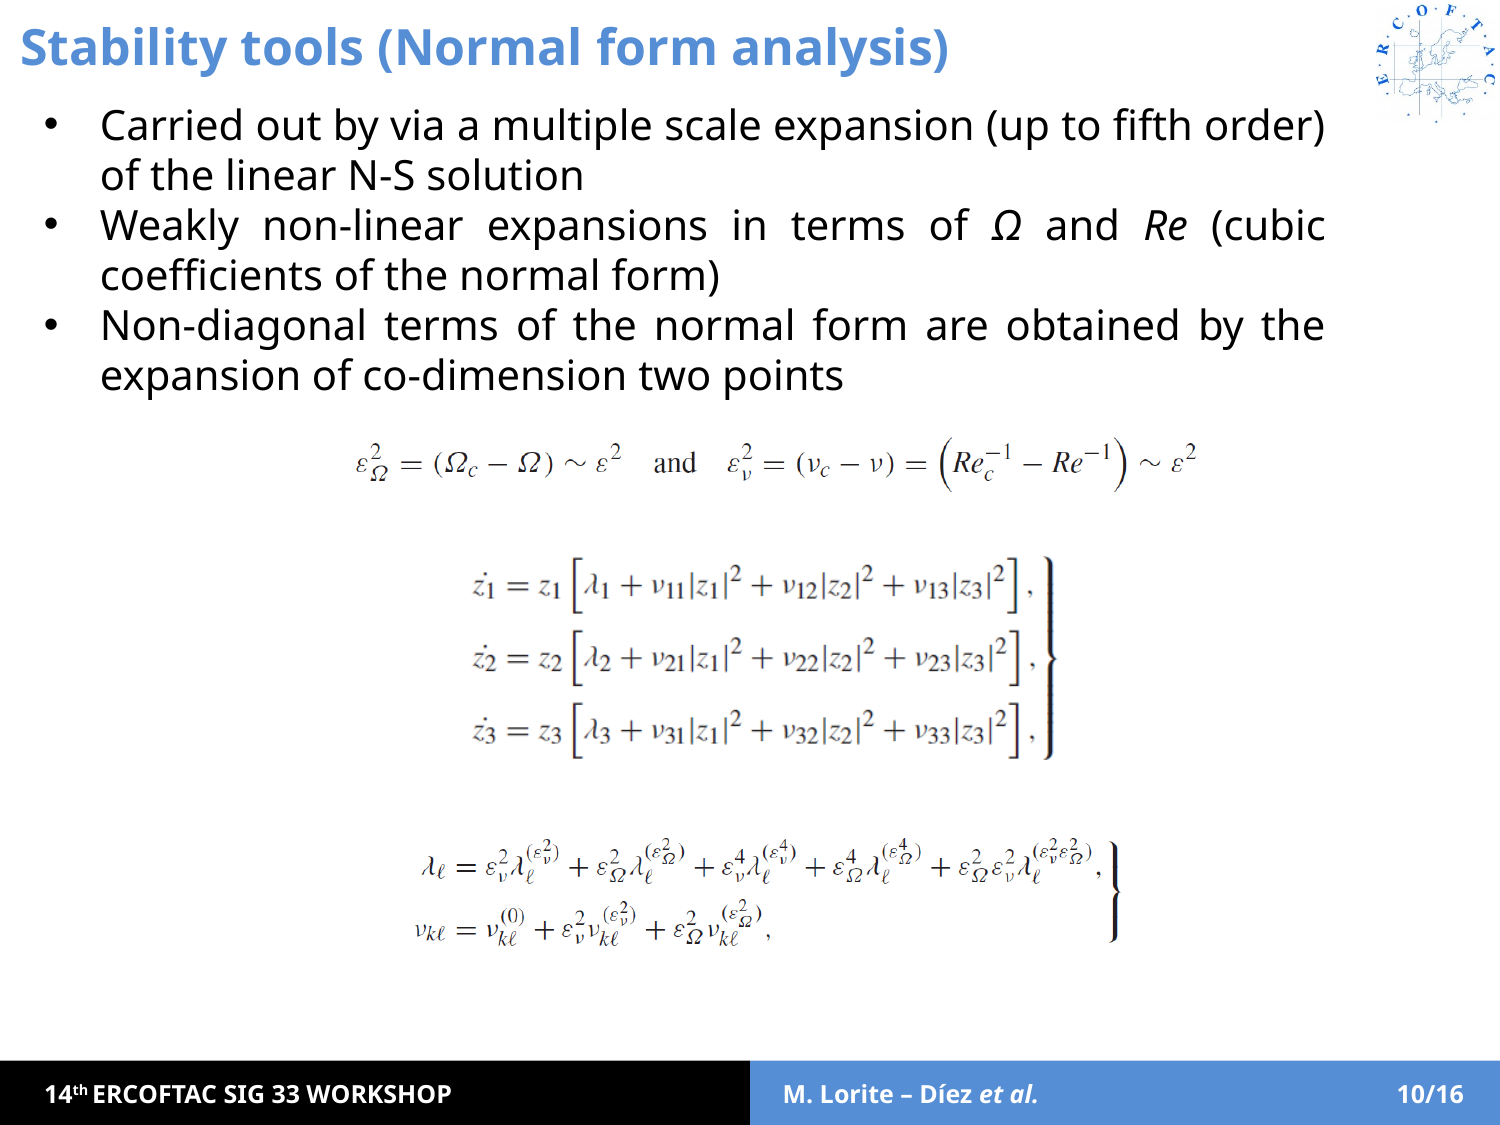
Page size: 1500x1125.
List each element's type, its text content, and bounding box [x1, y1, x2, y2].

text_box [748, 1059, 1500, 1125]
picture [405, 816, 1130, 965]
text_box Stability tools (Normal form analysis) [5, 7, 1022, 90]
text_box M. Lorite – Díez et al. [768, 1070, 1164, 1116]
picture [1375, 3, 1495, 123]
picture [448, 535, 1088, 776]
text_box Carried out by via a multiple scale expansion (up to fifth order) of the linear N-S solution Weakly non-linear expansions in terms of Ω and Re (cubic coefficients of the normal form) Non-diagonal terms of the normal form are obtained by the expansion of co-dimension two points [28, 90, 1341, 244]
text_box 14th ERCOFTAC SIG 33 WORKSHOP [29, 1070, 585, 1116]
text_box 10/16 [1381, 1070, 1488, 1116]
picture [336, 420, 1200, 504]
text_box [0, 1059, 748, 1125]
